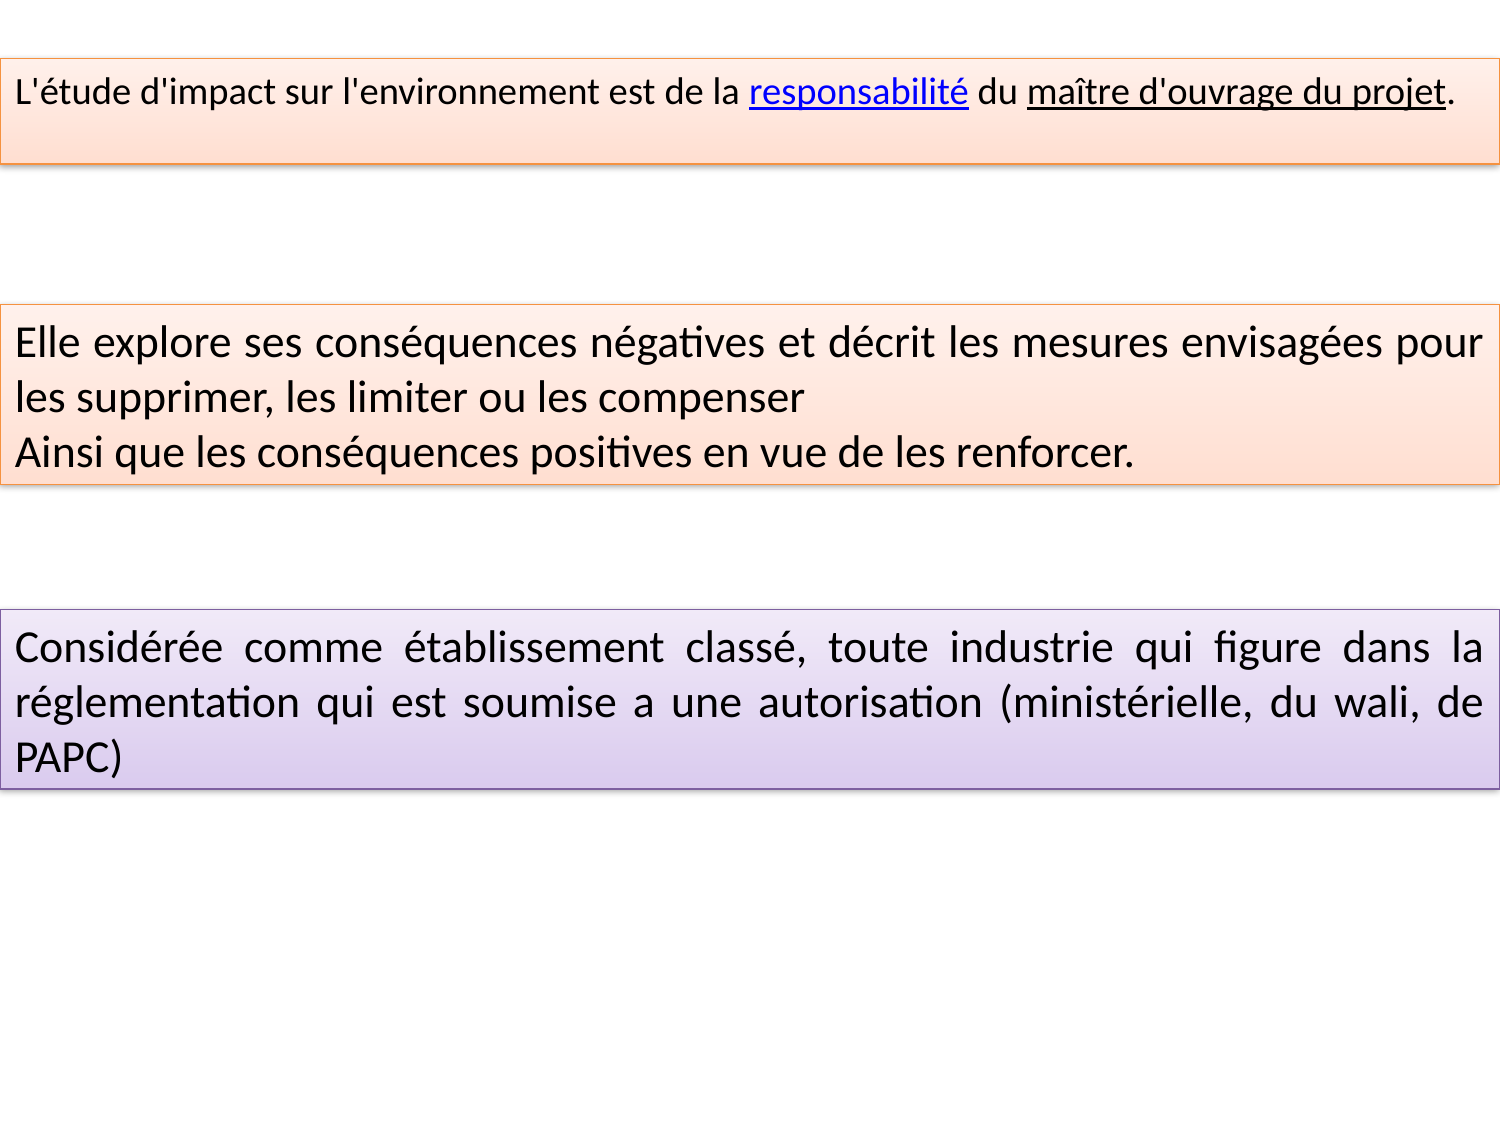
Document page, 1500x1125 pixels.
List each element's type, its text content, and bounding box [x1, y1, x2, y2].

text_box Considérée comme établissement classé, toute industrie qui figure dans la réglementation qui est soumise a une autorisation (ministérielle, du wali, de PAPC) [0, 609, 1500, 790]
subtitle L'étude d'impact sur l'environnement est de la responsabilité du maître d'ouvrage du projet. [0, 58, 1500, 165]
text_box Elle explore ses conséquences négatives et décrit les mesures envisagées pour les supprimer, les limiter ou les compenser Ainsi que les conséquences positives en vue de les renforcer. [0, 304, 1500, 485]
